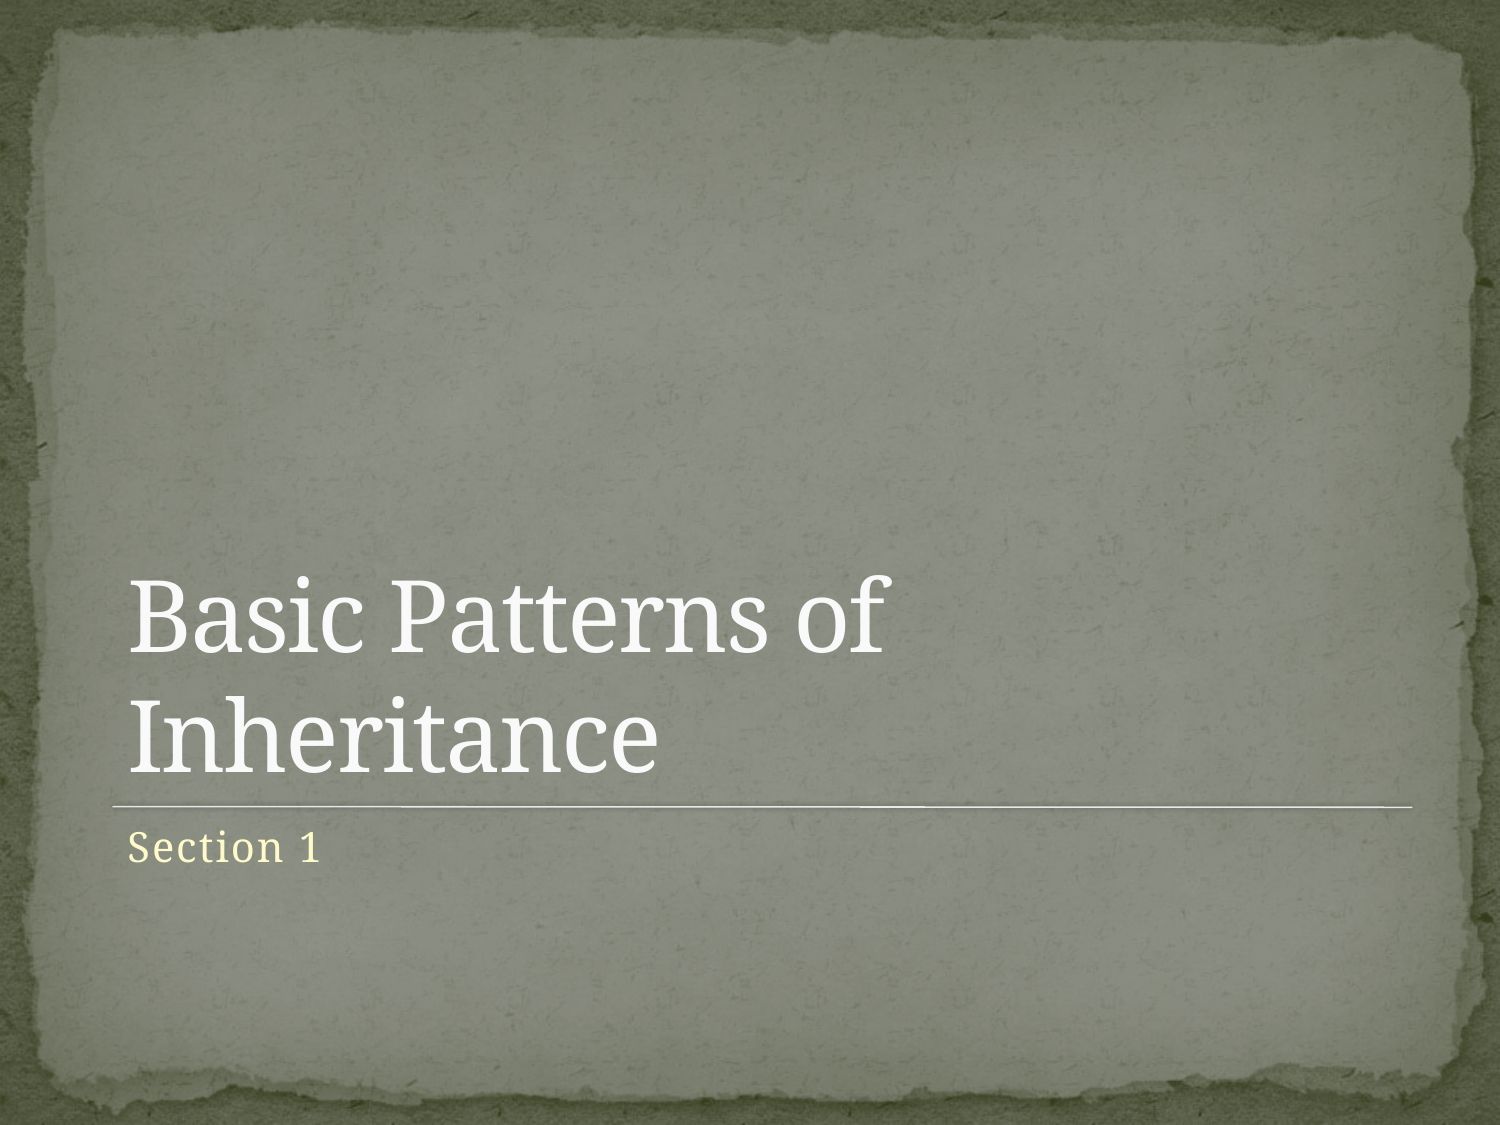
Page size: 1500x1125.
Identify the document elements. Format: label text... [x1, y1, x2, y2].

list Section 1 [112, 813, 1413, 975]
title Basic Patterns of Inheritance [112, 574, 1413, 800]
